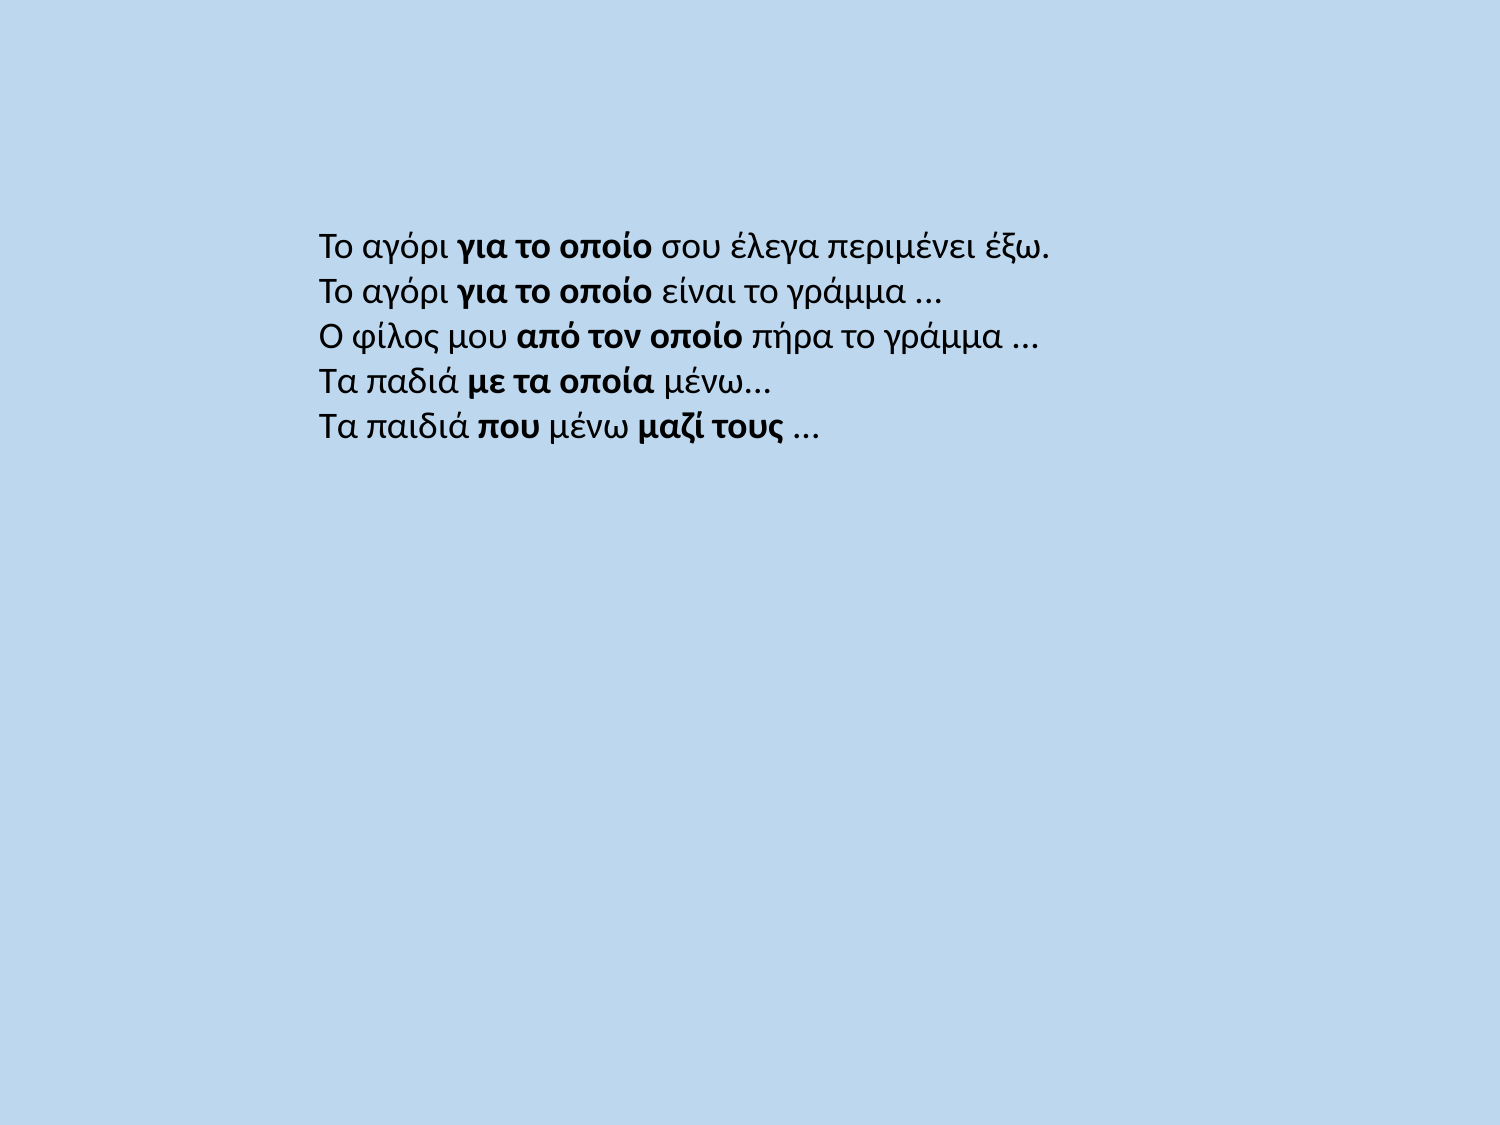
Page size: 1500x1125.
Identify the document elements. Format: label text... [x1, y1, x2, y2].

text_box Το αγόρι για το οποίο σου έλεγα περιμένει έξω. Το αγόρι για το οποίο είναι το γράμμα ... Ο φίλος μου από τον οποίο πήρα το γράμμα ... Τα παδιά με τα οποία μένω... Τα παιδιά που μένω μαζί τους ... [303, 214, 1066, 499]
